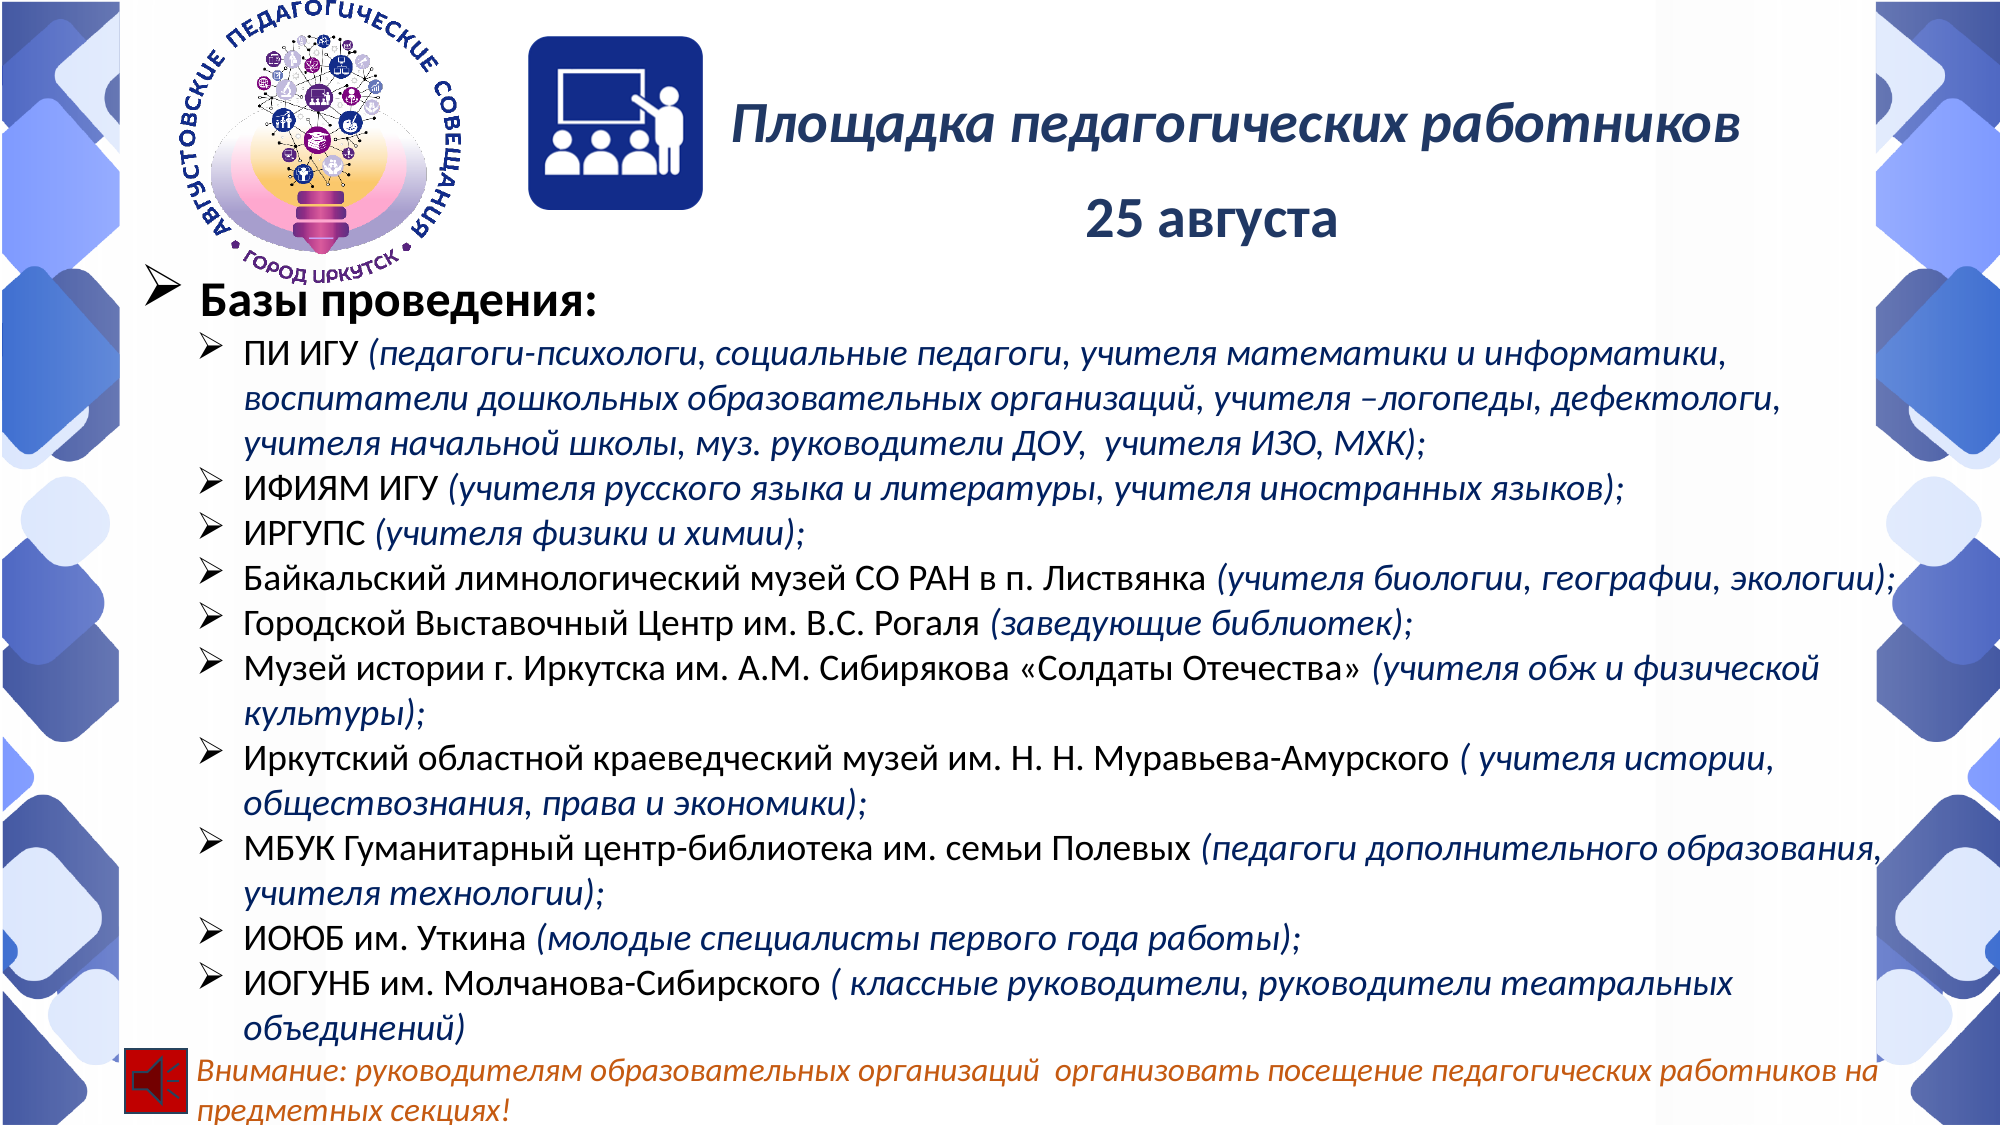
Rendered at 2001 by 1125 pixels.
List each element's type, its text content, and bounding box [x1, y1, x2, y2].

picture [1655, 0, 2000, 1125]
text_box 25 августа [1070, 172, 1438, 250]
picture [2, 0, 461, 1125]
text_box Площадка педагогических работников [715, 76, 1655, 162]
text_box Базы проведения: ПИ ИГУ (педагоги-психологи, социальные педагоги, учителя математики и информатики, воспитатели дошкольных образовательных организаций, учителя –логопеды, дефектологи, учителя начальной школы, муз. руководители ДОУ, учителя ИЗО, МХК); ИФИЯМ ИГУ (учителя русского языка и литературы, учителя иностранных языков); ИРГУПС (учителя физики и химии); Байкальский лимнологический музей СО РАН в п. Листвянка (учителя биологии, географии, экологии); Городской Выставочный Центр им. В.С. Рогаля (заведующие библиотек); Музей истории г. Иркутска им. А.М. Сибирякова «Солдаты Отечества» (учителя обж и физической культуры); Иркутский областной краеведческий музей им. Н. Н. Муравьева-Амурского ( учителя истории, обществознания, права и экономики); МБУК Гуманитарный центр-библиотека им. семьи Полевых (педагоги дополнительного образования, учителя технологии); ИОЮБ им. Уткина (молодые специалисты первого года работы); ИОГУНБ им. Молчанова-Сибирского ( классные руководители, руководители театральных объединений) Внимание: руководителям образовательных организаций организовать посещение педагогических работников на предметных секциях! [326, 250, 1655, 1125]
picture [528, 36, 703, 210]
